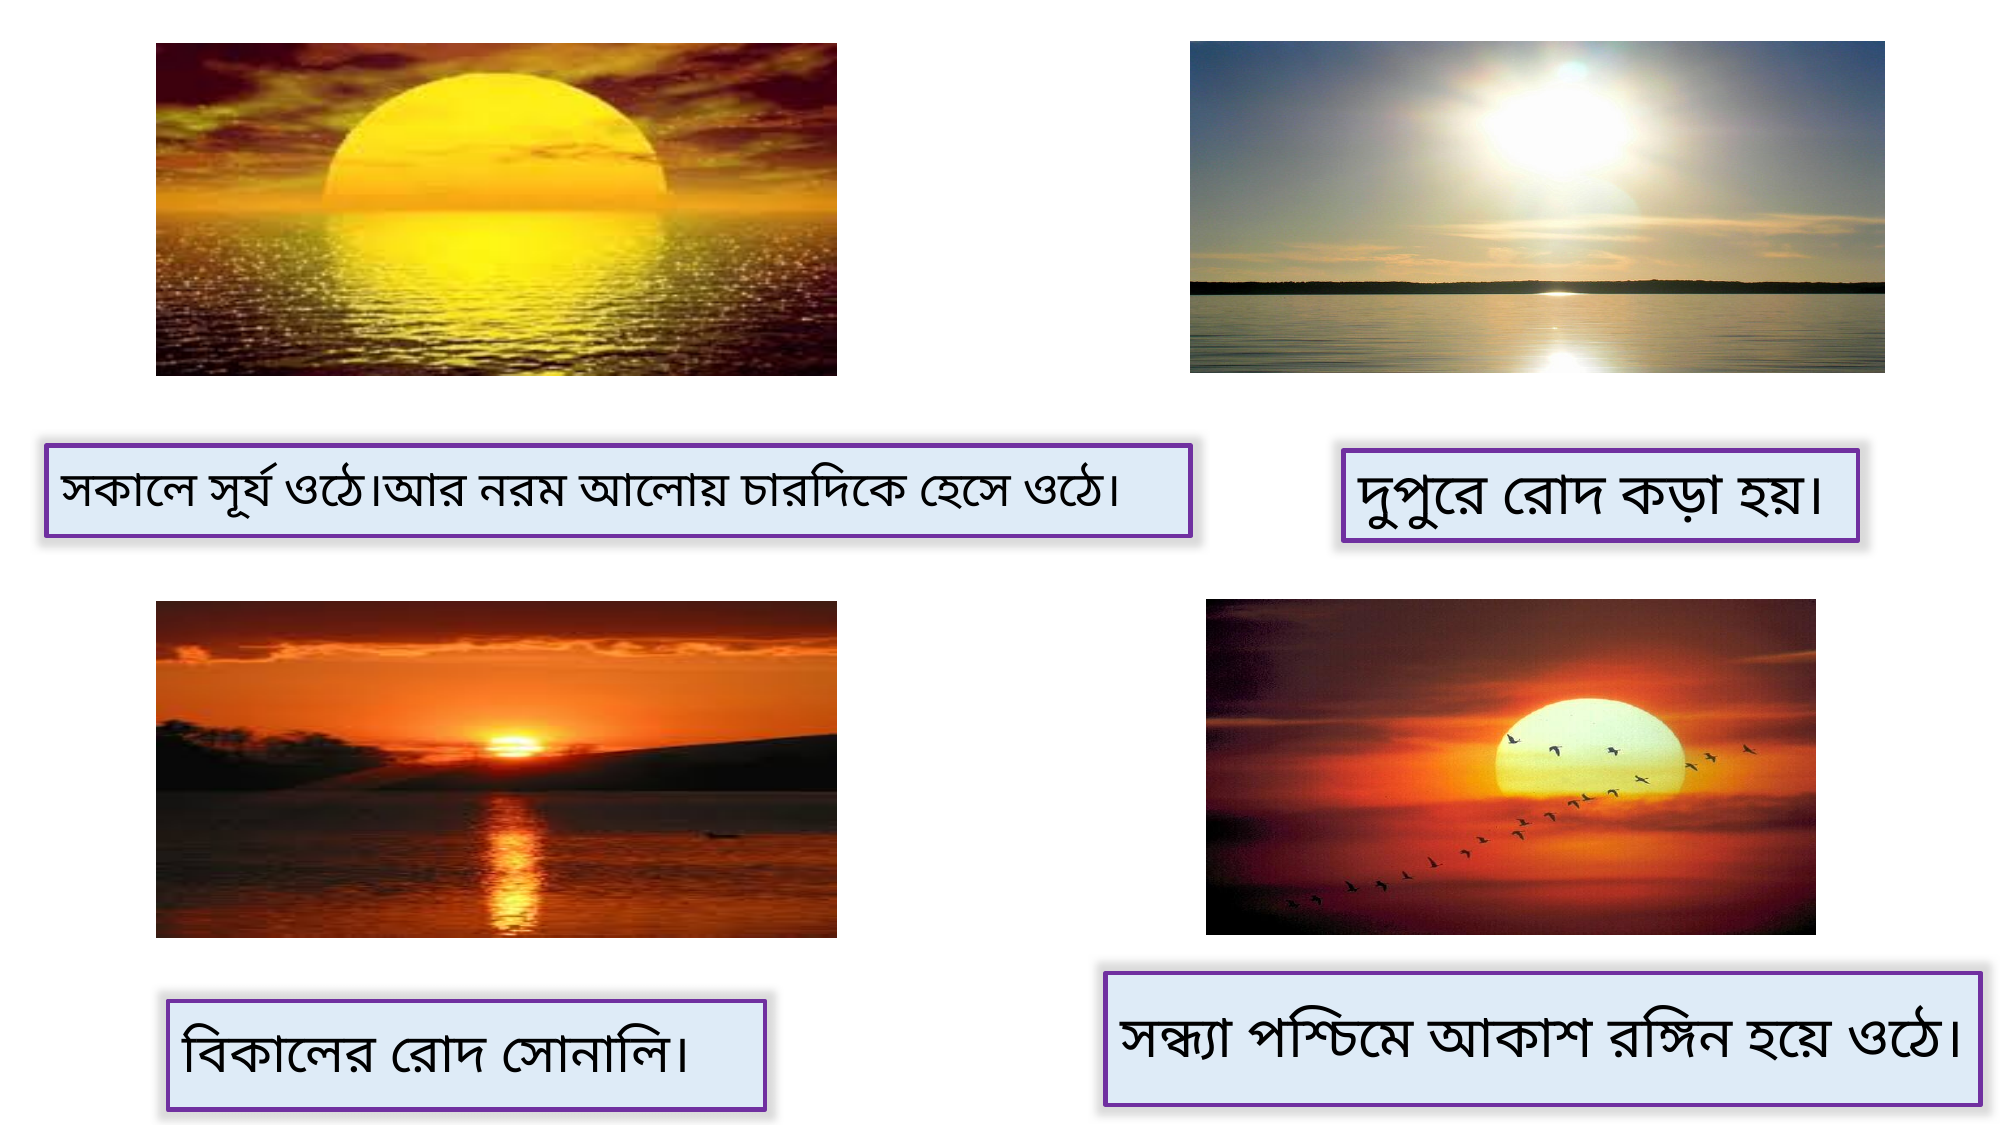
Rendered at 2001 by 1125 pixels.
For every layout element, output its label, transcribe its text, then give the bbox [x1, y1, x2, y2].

picture [156, 43, 837, 376]
text_box বিকালের রোদ সোনালি। [167, 1000, 765, 1110]
picture [156, 601, 837, 938]
picture [1190, 41, 1885, 374]
text_box সন্ধ্যা পশ্চিমে আকাশ রঙ্গিন হয়ে ওঠে। [1105, 973, 1981, 1105]
text_box সকালে সূর্য ওঠে।আর নরম আলোয় চারদিকে হেসে ওঠে। [46, 445, 1191, 536]
text_box দুপুরে রোদ কড়া হয়। [1343, 450, 1858, 541]
picture [1206, 599, 1816, 935]
